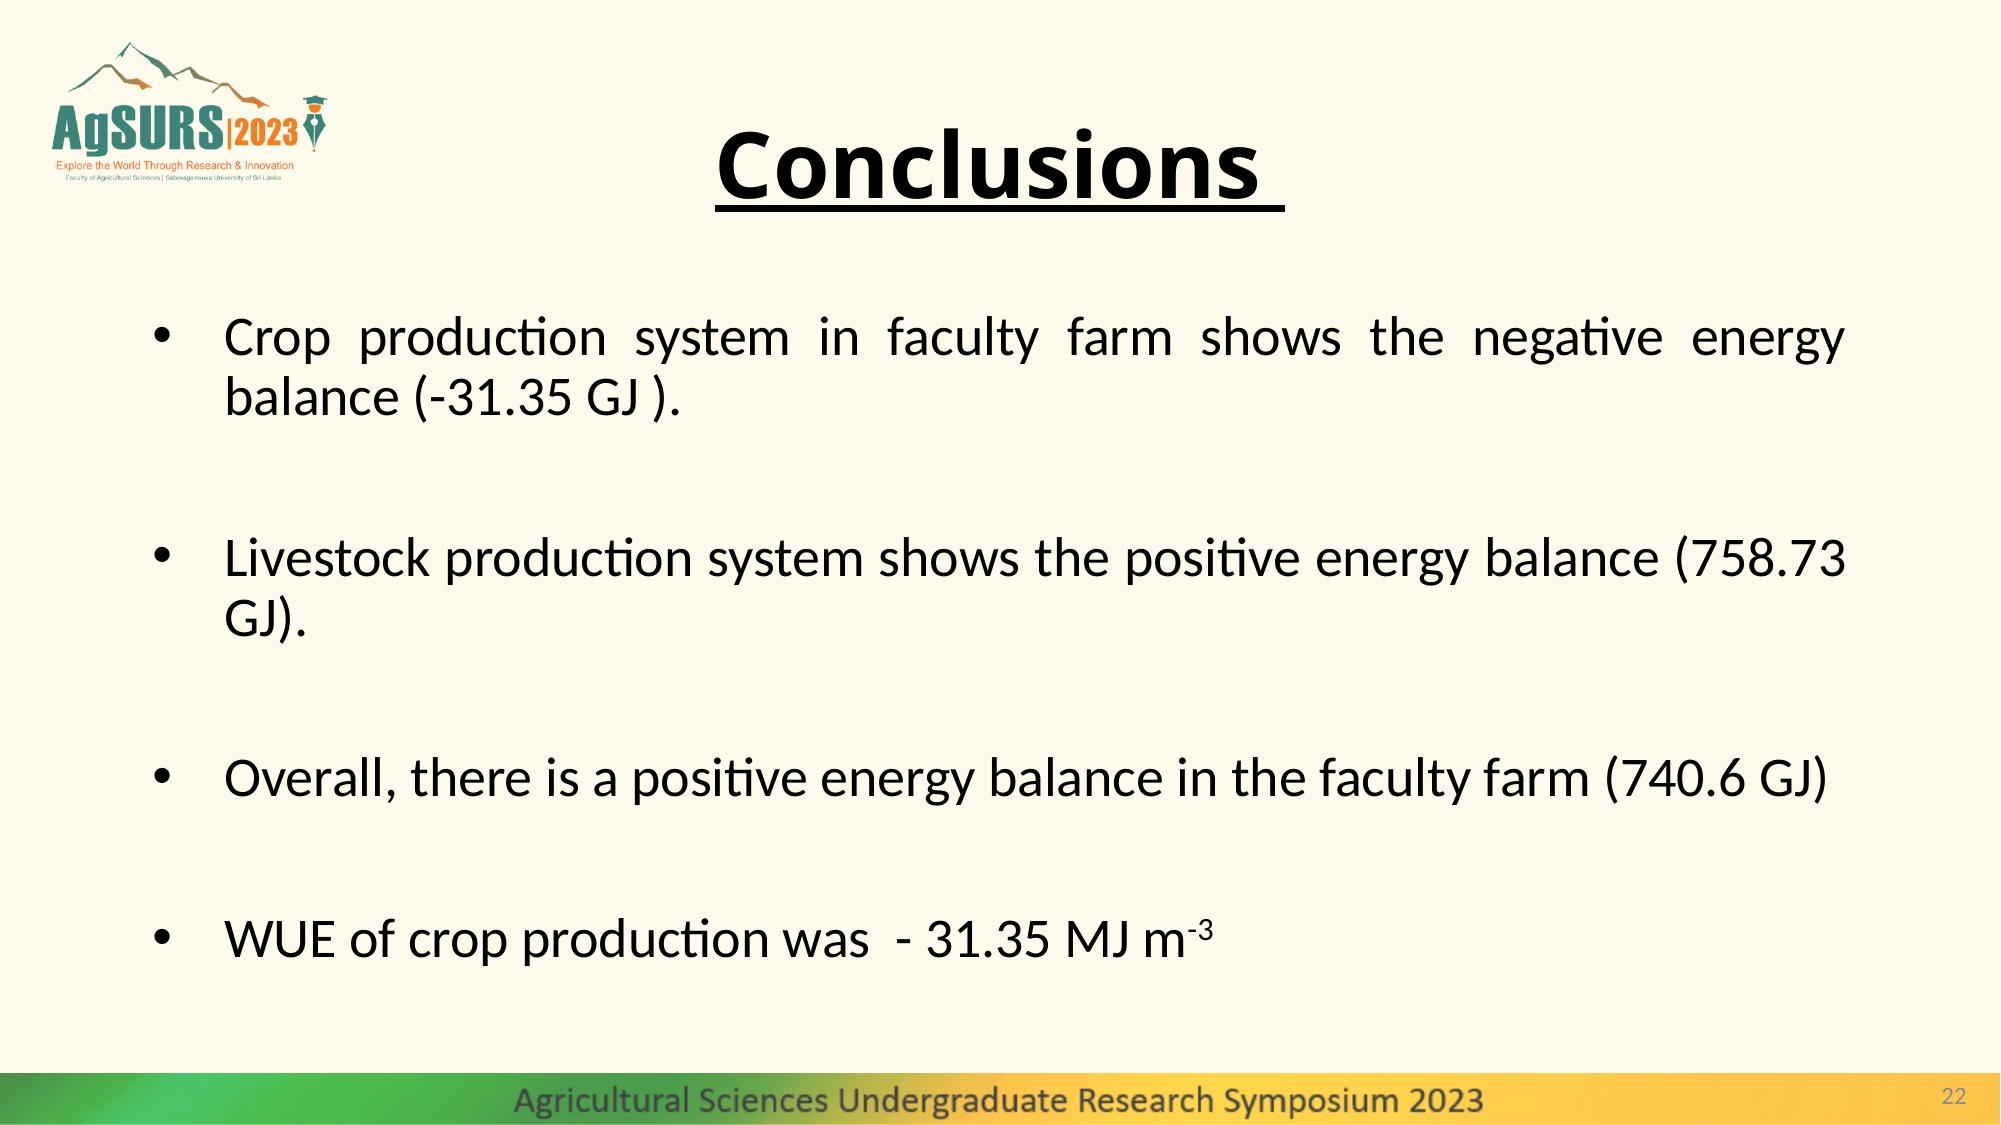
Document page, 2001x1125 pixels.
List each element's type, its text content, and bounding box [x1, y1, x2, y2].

picture [0, 0, 2000, 1125]
list Crop production system in faculty farm shows the negative energy balance (-31.35 GJ ). Livestock production system shows the positive energy balance (758.73 GJ). Overall, there is a positive energy balance in the faculty farm (740.6 GJ) WUE of crop production was - 31.35 MJ m-3 [137, 299, 1863, 1014]
slide_number 22 [1531, 1065, 1982, 1125]
title Conclusions [137, 59, 1863, 278]
